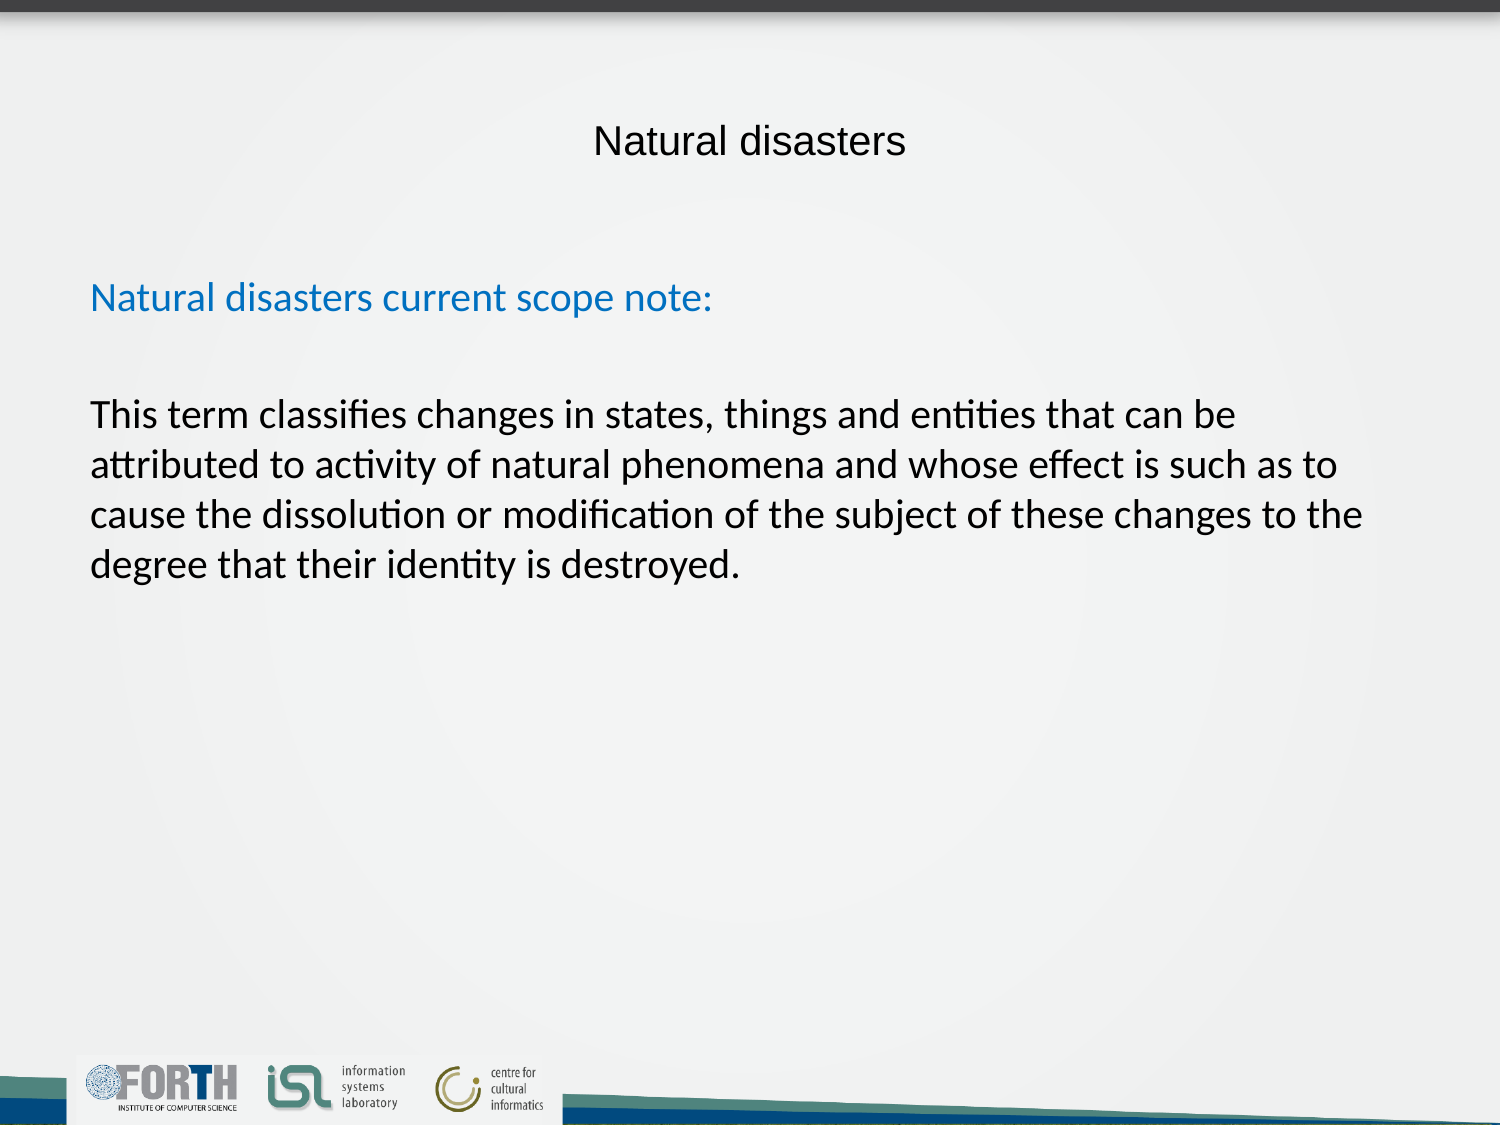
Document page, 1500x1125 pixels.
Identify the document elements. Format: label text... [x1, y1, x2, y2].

list Natural disasters current scope note: This term classifies changes in states, things and entities that can be attributed to activity of natural phenomena and whose effect is such as to cause the dissolution or modification of the subject of these changes to the degree that their identity is destroyed. [75, 262, 1425, 1005]
picture [0, 0, 1500, 1125]
title Natural disasters [75, 45, 1425, 233]
